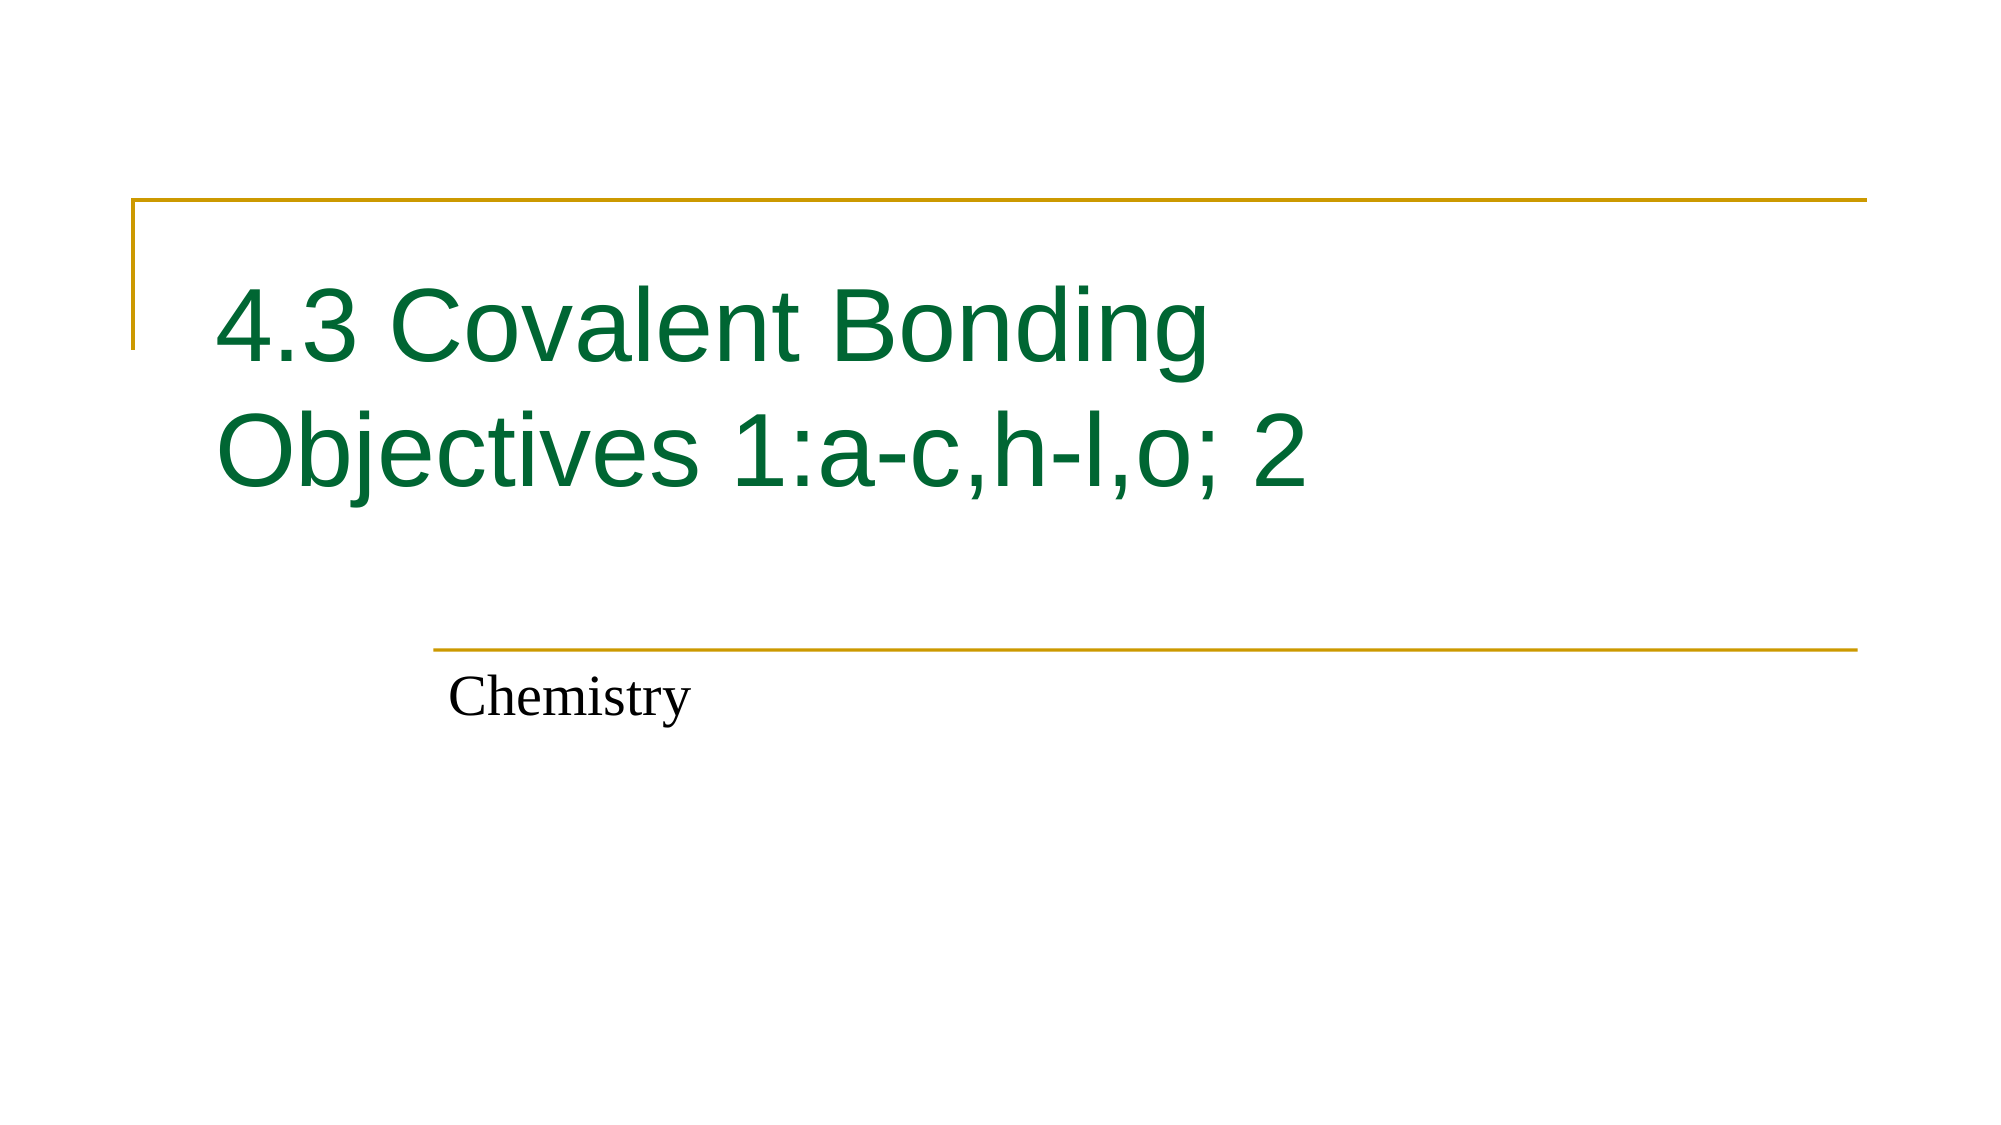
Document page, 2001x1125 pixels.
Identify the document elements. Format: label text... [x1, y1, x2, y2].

subtitle Chemistry [433, 650, 1867, 938]
title 4.3 Covalent Bonding Objectives 1:a-c,h-l,o; 2 [200, 249, 1868, 538]
